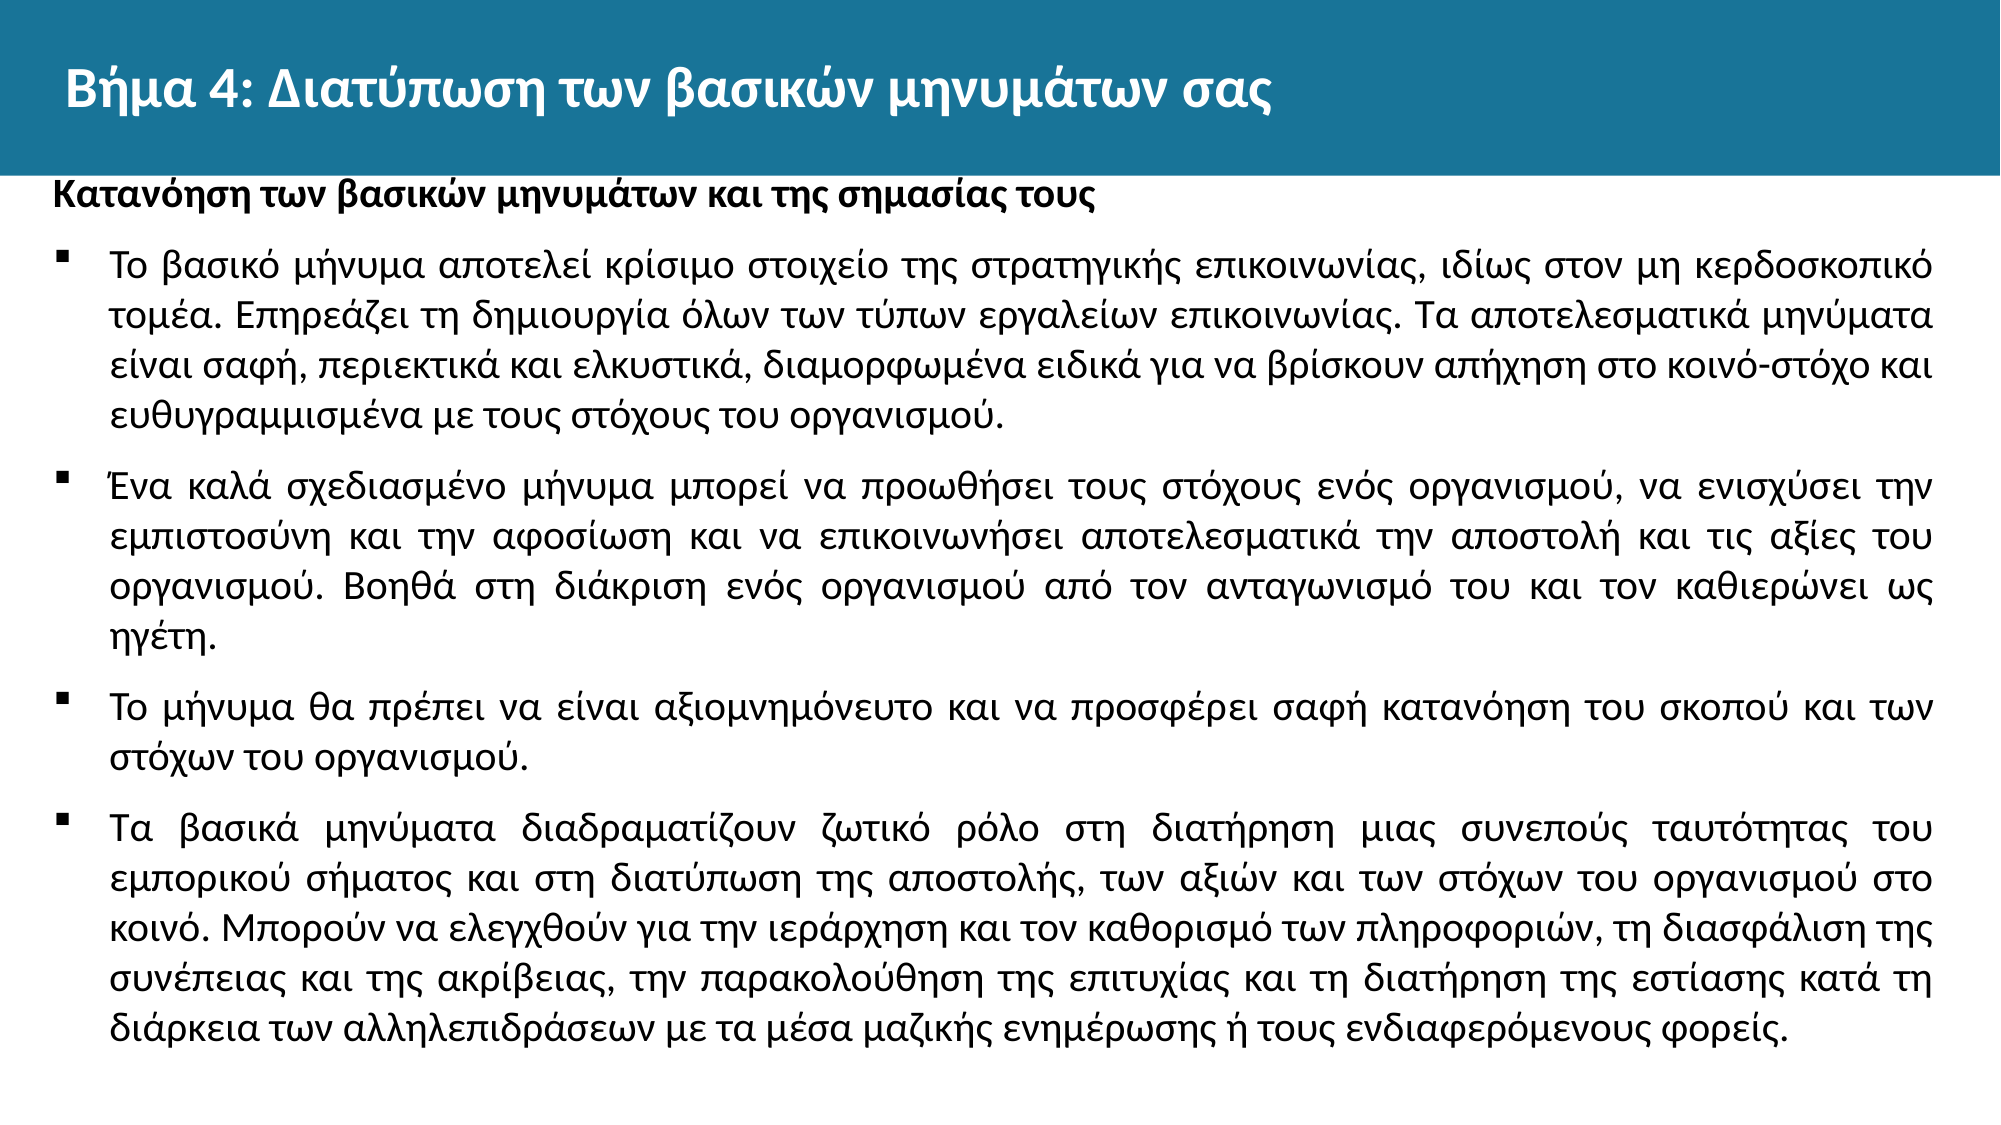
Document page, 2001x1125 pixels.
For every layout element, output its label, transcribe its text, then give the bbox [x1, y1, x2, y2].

list Κατανόηση των βασικών μηνυμάτων και της σημασίας τους Το βασικό μήνυμα αποτελεί κρίσιμο στοιχείο της στρατηγικής επικοινωνίας, ιδίως στον μη κερδοσκοπικό τομέα. Επηρεάζει τη δημιουργία όλων των τύπων εργαλείων επικοινωνίας. Τα αποτελεσματικά μηνύματα είναι σαφή, περιεκτικά και ελκυστικά, διαμορφωμένα ειδικά για να βρίσκουν απήχηση στο κοινό-στόχο και ευθυγραμμισμένα με τους στόχους του οργανισμού. Ένα καλά σχεδιασμένο μήνυμα μπορεί να προωθήσει τους στόχους ενός οργανισμού, να ενισχύσει την εμπιστοσύνη και την αφοσίωση και να επικοινωνήσει αποτελεσματικά την αποστολή και τις αξίες του οργανισμού. Βοηθά στη διάκριση ενός οργανισμού από τον ανταγωνισμό του και τον καθιερώνει ως ηγέτη. Το μήνυμα θα πρέπει να είναι αξιομνημόνευτo και να προσφέρει σαφή κατανόηση του σκοπού και των στόχων του οργανισμού. Τα βασικά μηνύματα διαδραματίζουν ζωτικό ρόλο στη διατήρηση μιας συνεπούς ταυτότητας του εμπορικού σήματος και στη διατύπωση της αποστολής, των αξιών και των στόχων του οργανισμού στο κοινό. Μπορούν να ελεγχθούν για την ιεράρχηση και τον καθορισμό των πληροφοριών, τη διασφάλιση της συνέπειας και της ακρίβειας, την παρακολούθηση της επιτυχίας και τη διατήρηση της εστίασης κατά τη διάρκεια των αλληλεπιδράσεων με τα μέσα μαζικής ενημέρωσης ή τους ενδιαφερόμενους φορείς. [15, 171, 1935, 1008]
title Βήμα 4: Διατύπωση των βασικών μηνυμάτων σας [65, 28, 1935, 140]
